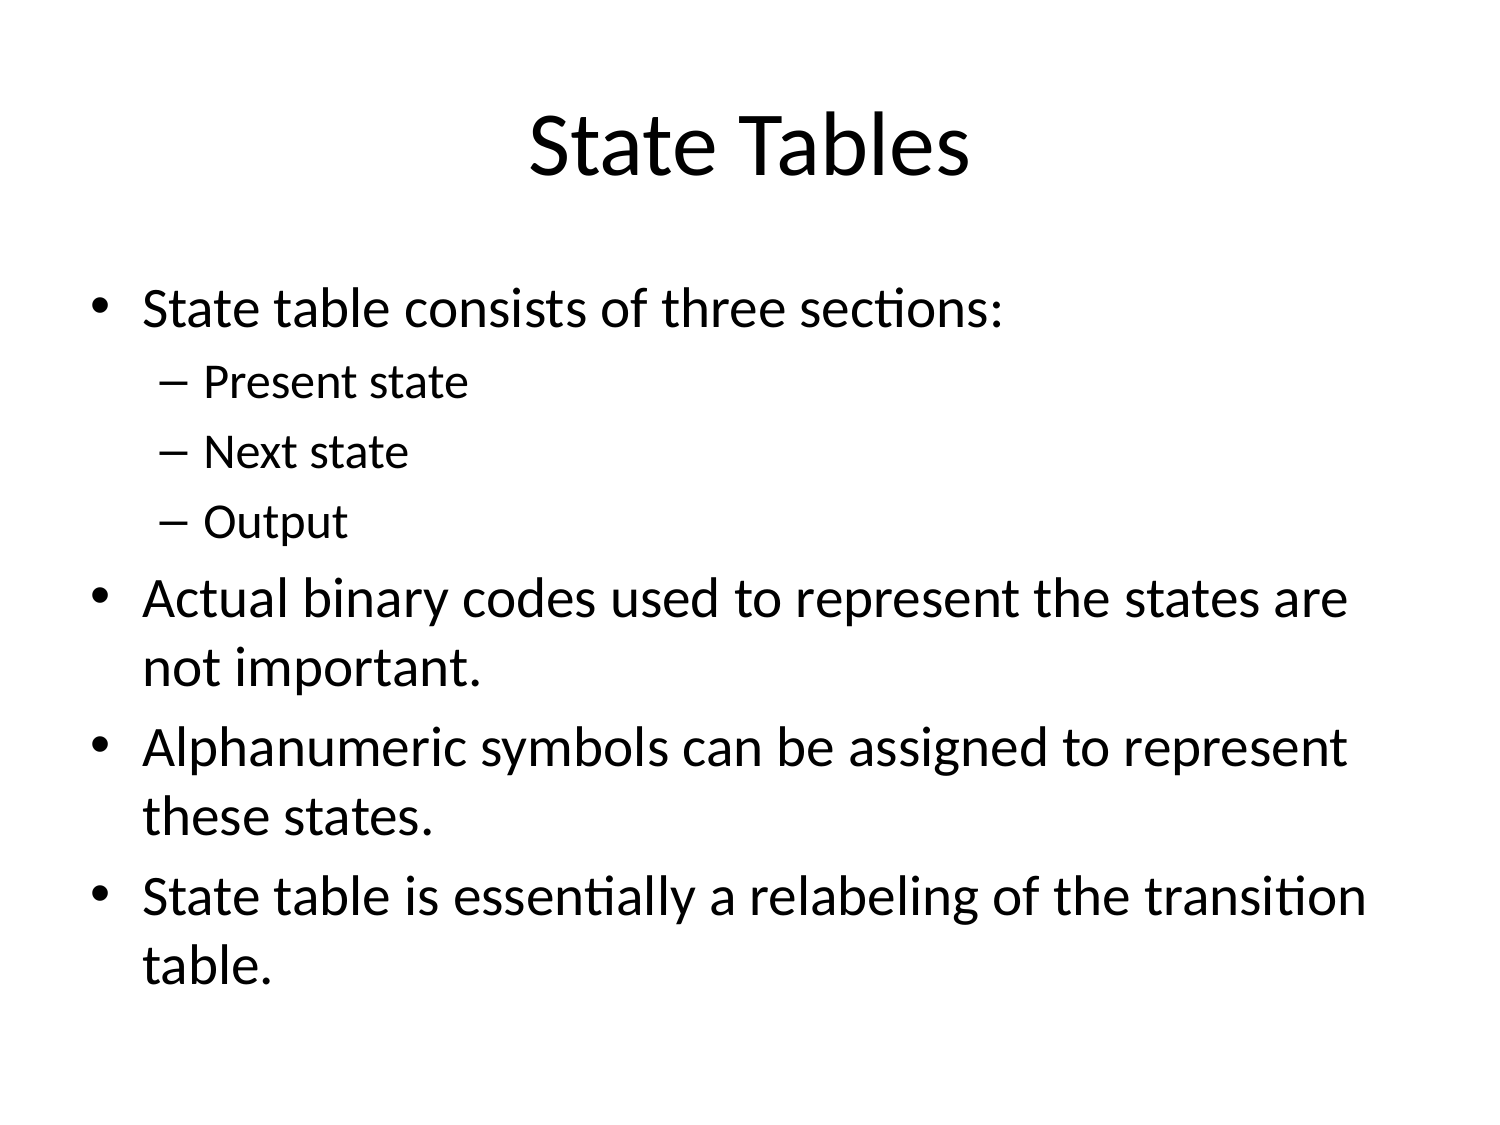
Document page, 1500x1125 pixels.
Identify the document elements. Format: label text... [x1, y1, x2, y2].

list State table consists of three sections: Present state Next state Output Actual binary codes used to represent the states are not important. Alphanumeric symbols can be assigned to represent these states. State table is essentially a relabeling of the transition table. [75, 262, 1425, 1005]
title State Tables [75, 45, 1425, 233]
